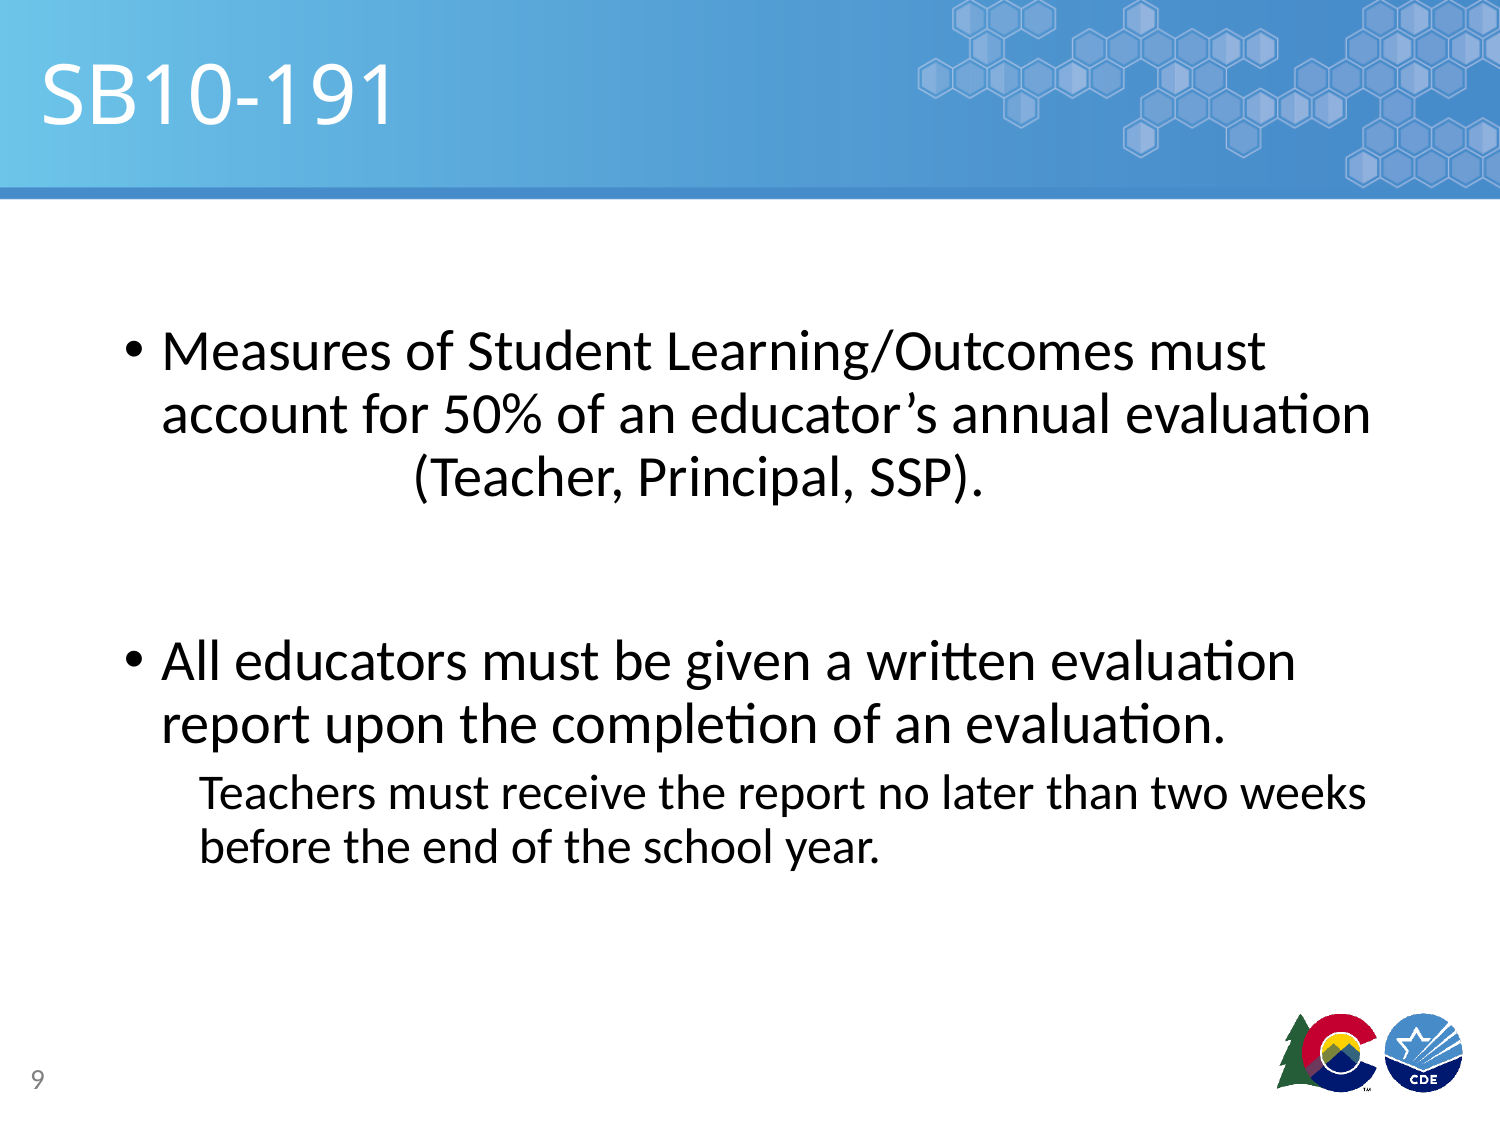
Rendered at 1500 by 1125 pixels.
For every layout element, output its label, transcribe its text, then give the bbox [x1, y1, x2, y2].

picture [1275, 1012, 1463, 1093]
title SB10-191 [40, 52, 1038, 166]
picture [0, 0, 1500, 200]
list Measures of Student Learning/Outcomes must account for 50% of an educator’s annual evaluation (Teacher, Principal, SSP). All educators must be given a written evaluation report upon the completion of an evaluation. Teachers must receive the report no later than two weeks before the end of the school year. [124, 320, 1402, 954]
slide_number 9 [15, 1053, 353, 1114]
